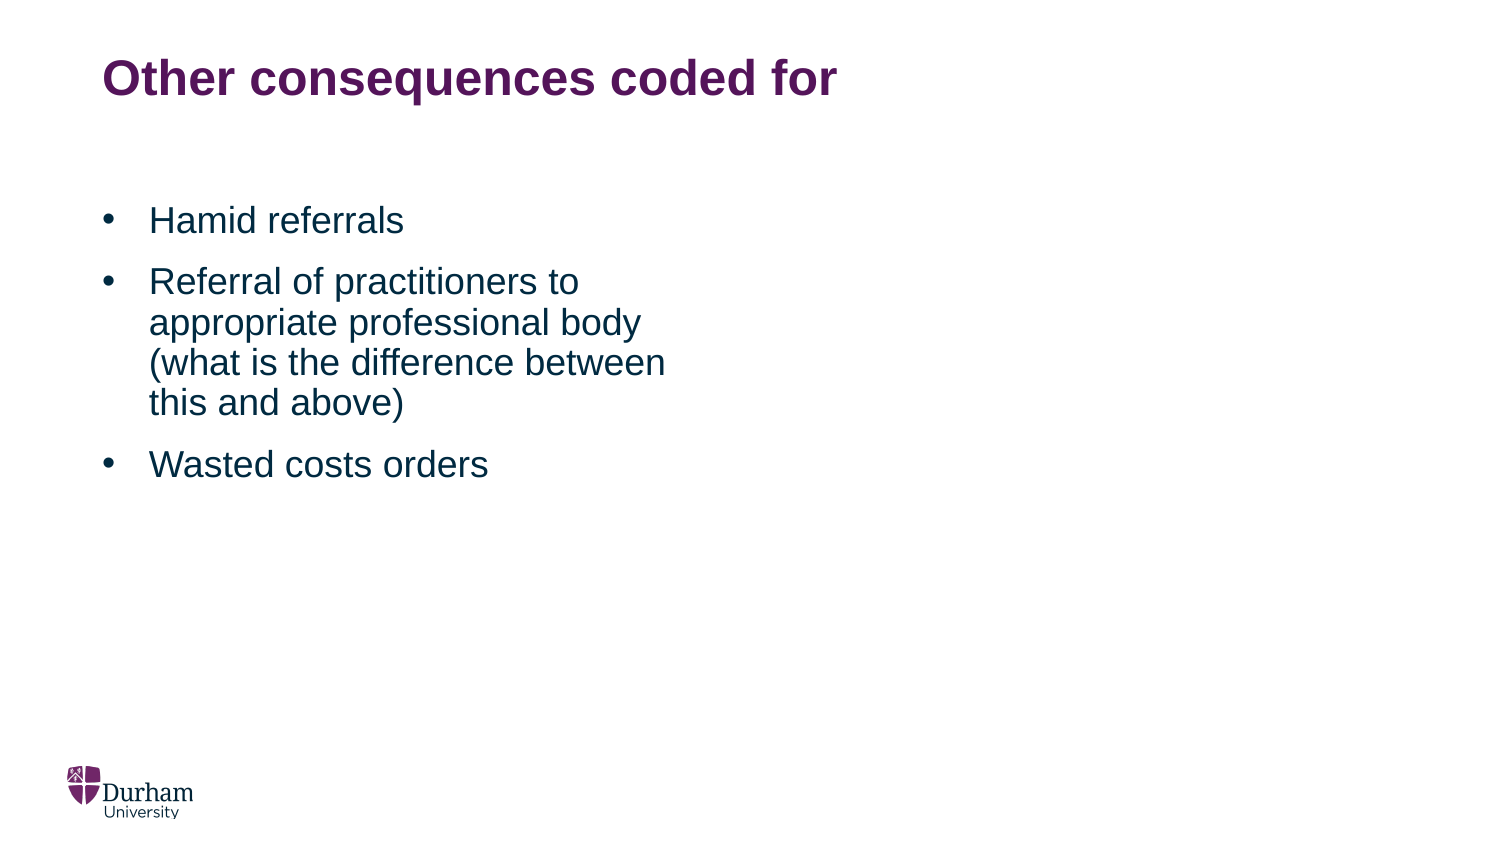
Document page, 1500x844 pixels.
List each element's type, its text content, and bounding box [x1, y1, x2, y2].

title Other consequences coded for [101, 45, 1399, 187]
list Hamid referrals Referral of practitioners to appropriate professional body (what is the difference between this and above) Wasted costs orders [101, 200, 727, 679]
